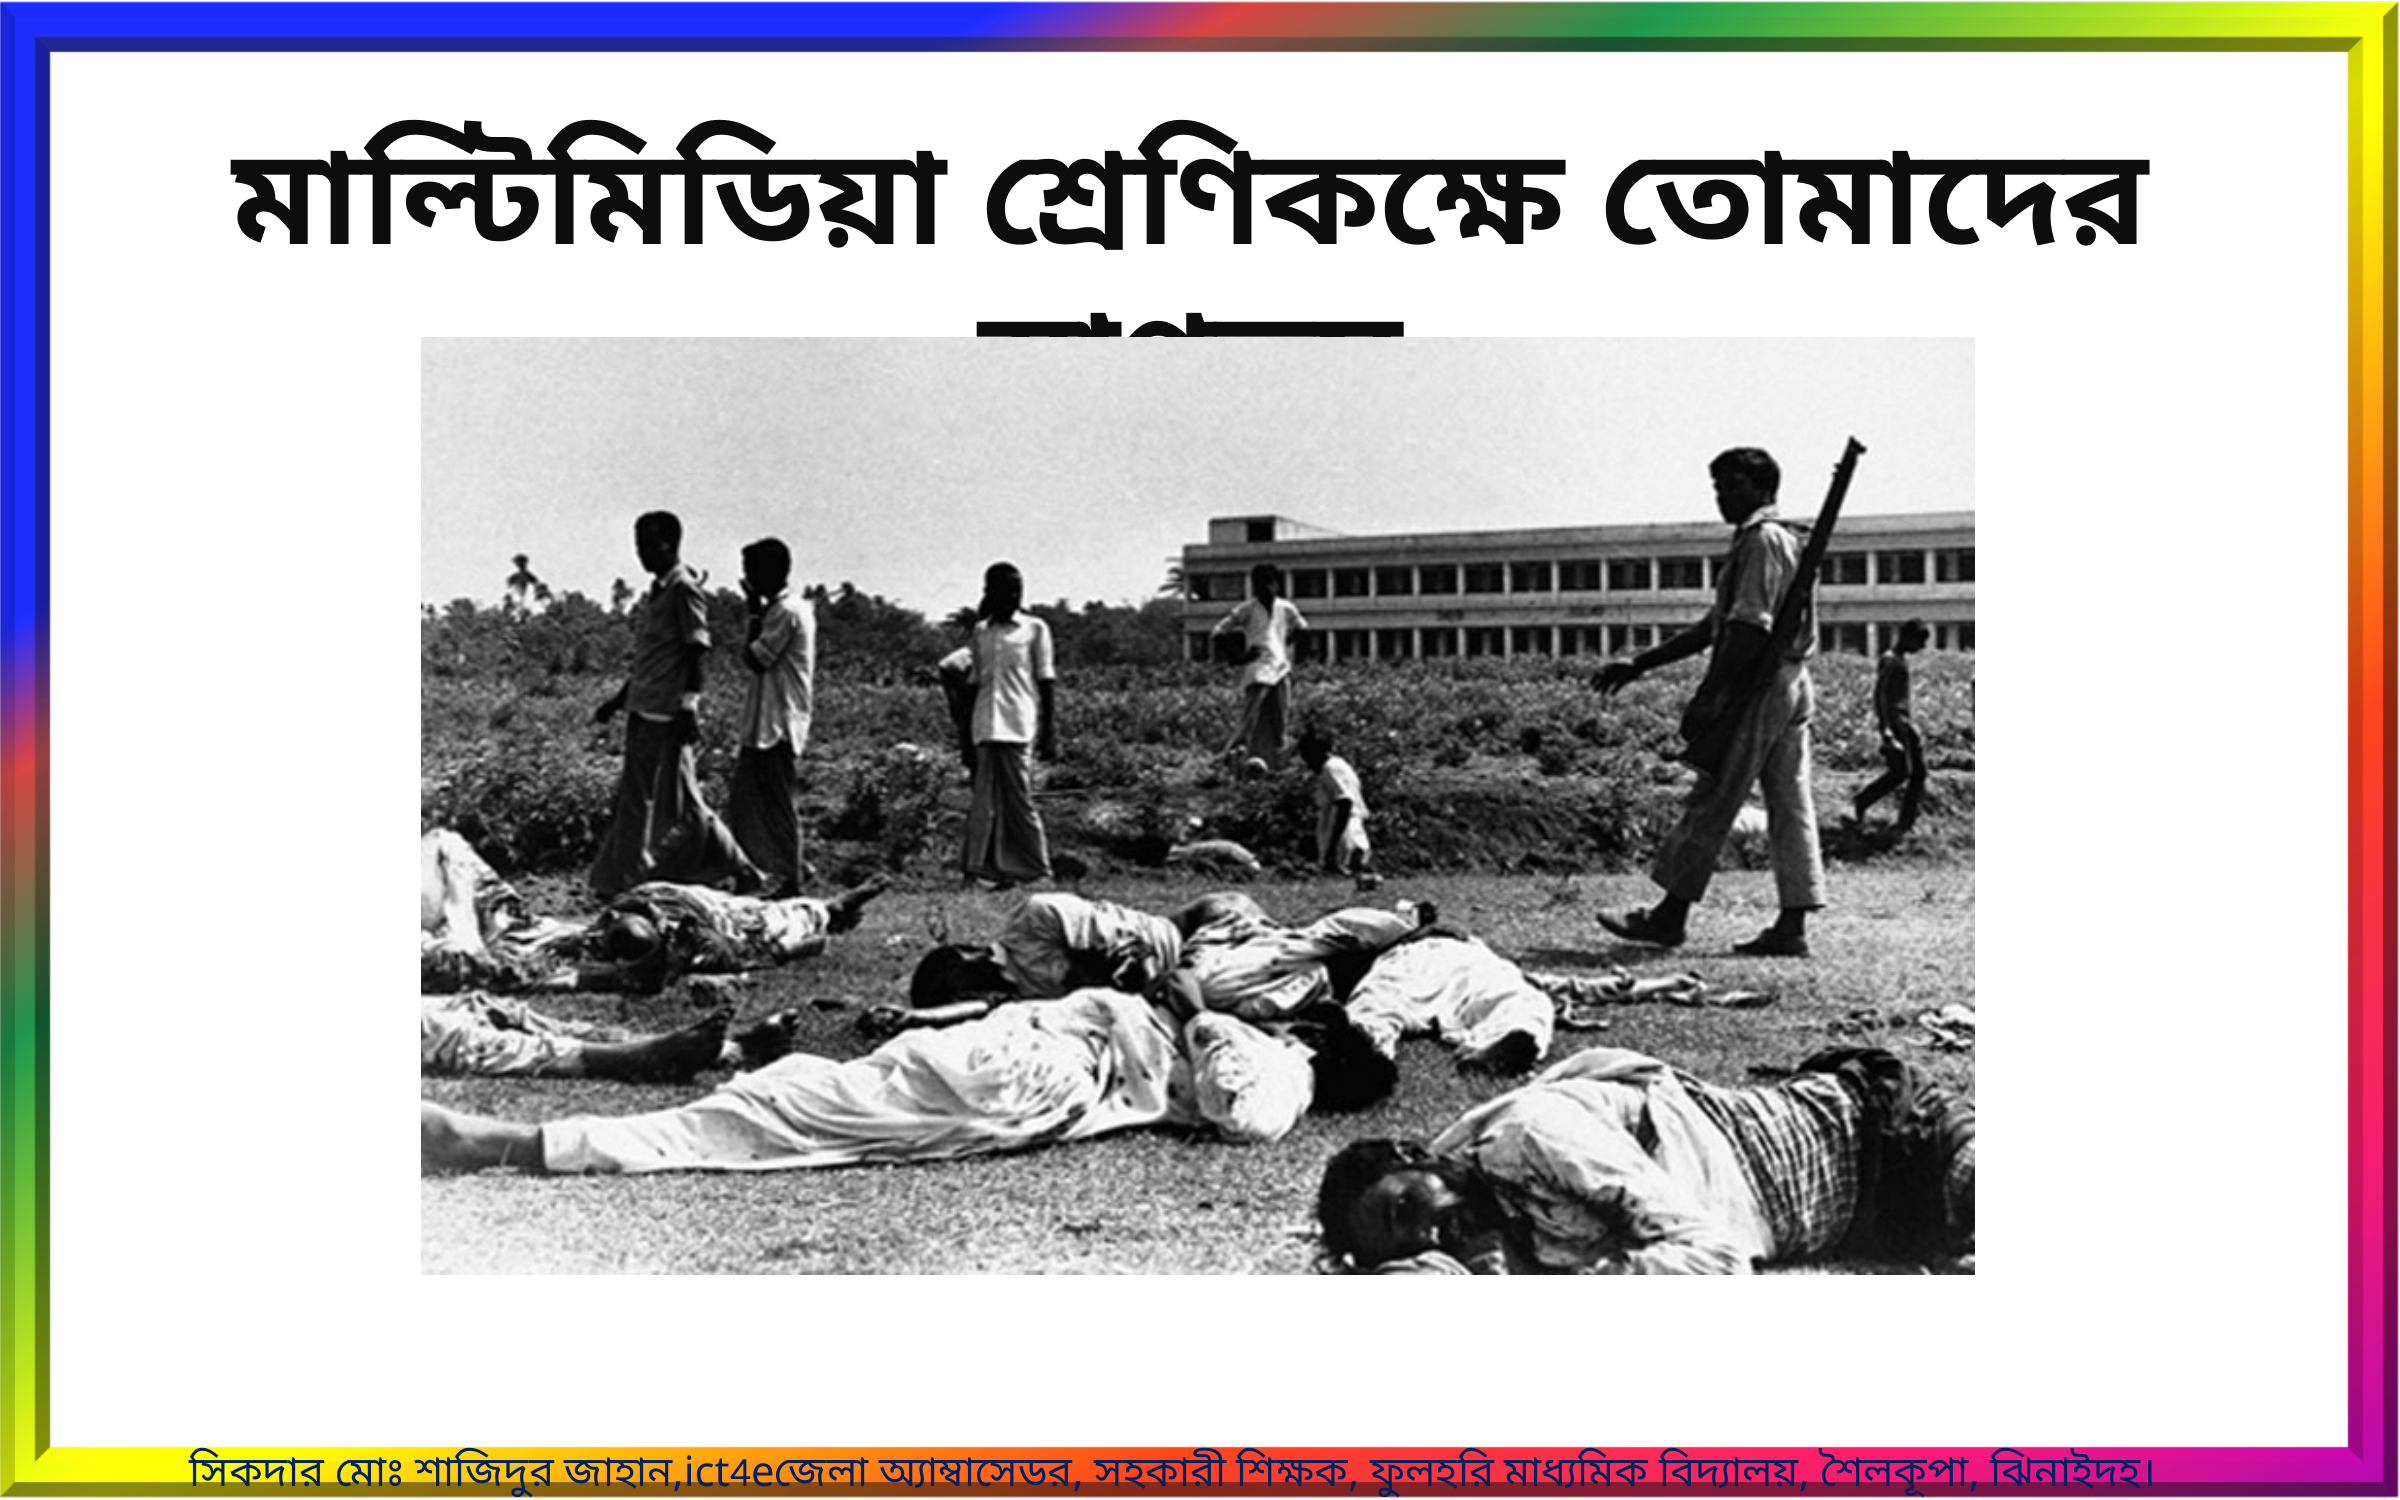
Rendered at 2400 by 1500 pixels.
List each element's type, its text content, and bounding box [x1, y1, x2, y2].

picture [0, 0, 2400, 1499]
text_box মাল্টিমিডিয়া শ্রেণিকক্ষে তোমাদের স্বাগতম [157, 97, 2225, 446]
